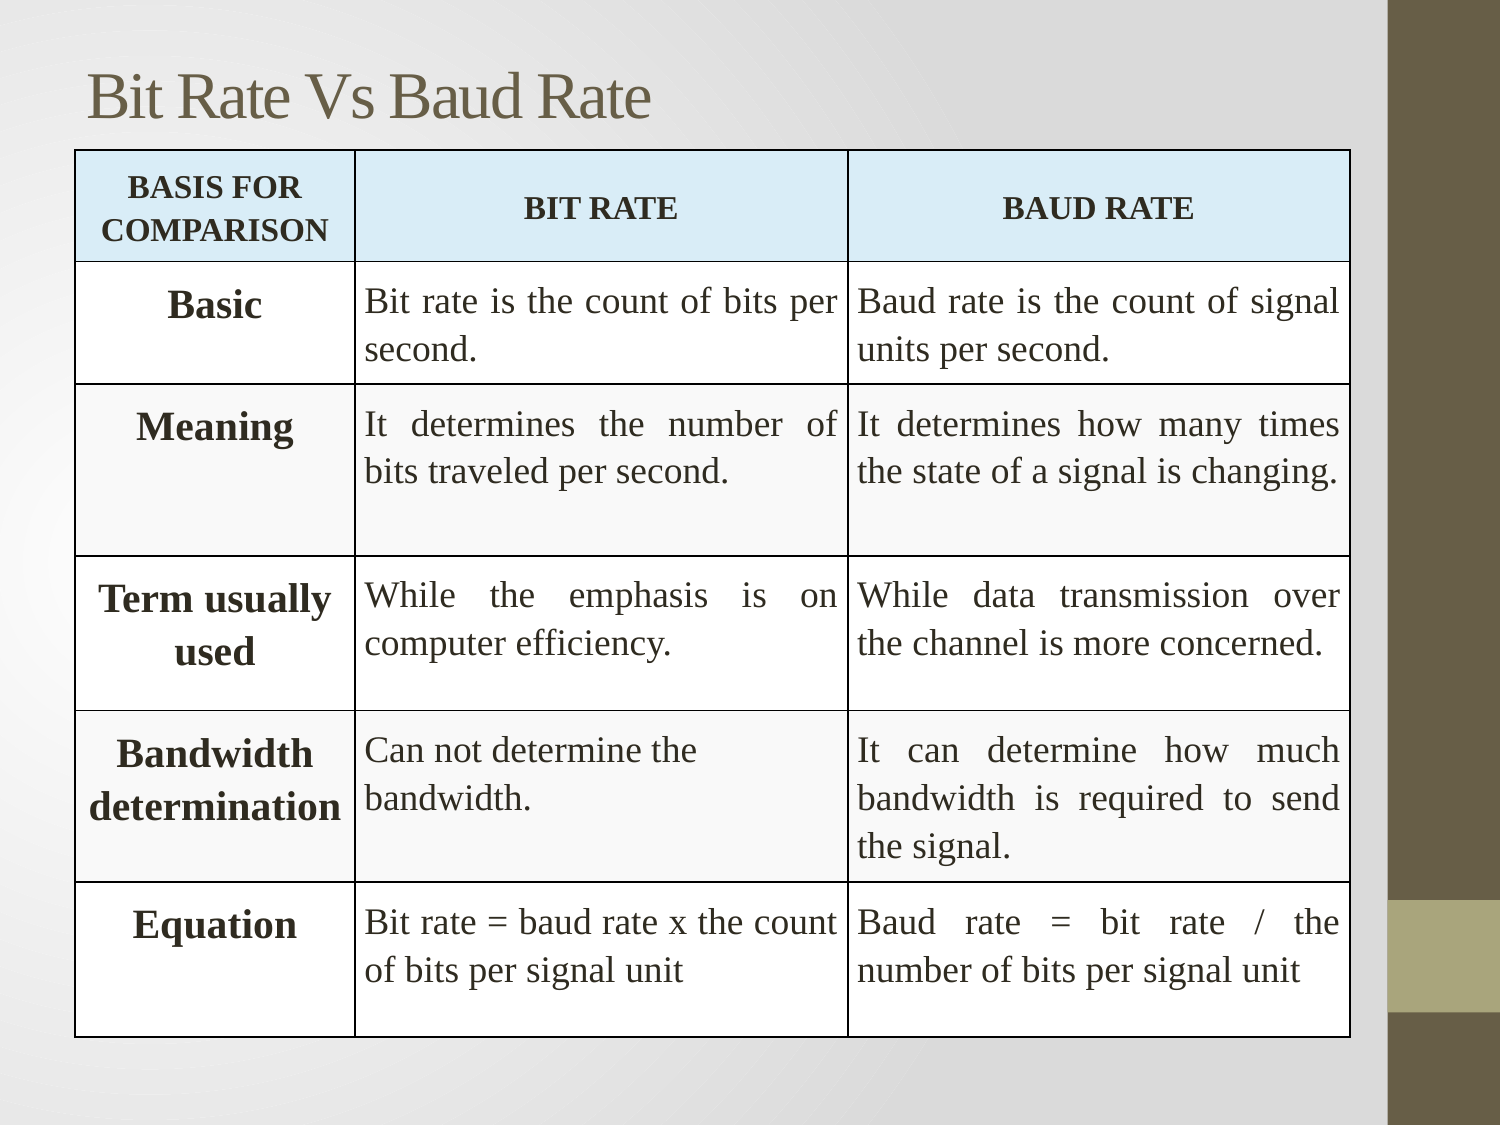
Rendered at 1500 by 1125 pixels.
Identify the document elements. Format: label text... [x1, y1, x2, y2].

table_cell Bit rate = baud rate x the count of bits per signal unit [356, 883, 847, 1036]
table_cell Meaning [76, 385, 354, 555]
table_cell Baud rate is the count of signal units per second. [849, 262, 1349, 383]
table_header BIT RATE [356, 151, 847, 261]
table_cell It determines the number of bits traveled per second. [356, 385, 847, 555]
title Bit Rate Vs Baud Rate [75, 45, 1325, 138]
table_cell It can determine how much bandwidth is required to send the signal. [849, 711, 1349, 881]
table_cell Can not determine the bandwidth. [356, 711, 847, 881]
table_cell Bandwidth determination [76, 711, 354, 881]
table_header BASIS FOR COMPARISON [76, 151, 354, 261]
table_header BAUD RATE [849, 151, 1349, 261]
table_cell While the emphasis is on computer efficiency. [356, 557, 847, 710]
table_cell Baud rate = bit rate / the number of bits per signal unit [849, 883, 1349, 1036]
table_cell It determines how many times the state of a signal is changing. [849, 385, 1349, 555]
table_cell While data transmission over the channel is more concerned. [849, 557, 1349, 710]
table_cell Basic [76, 262, 354, 383]
table_cell Equation [76, 883, 354, 1036]
table_cell Term usually used [76, 557, 354, 710]
table_cell Bit rate is the count of bits per second. [356, 262, 847, 383]
